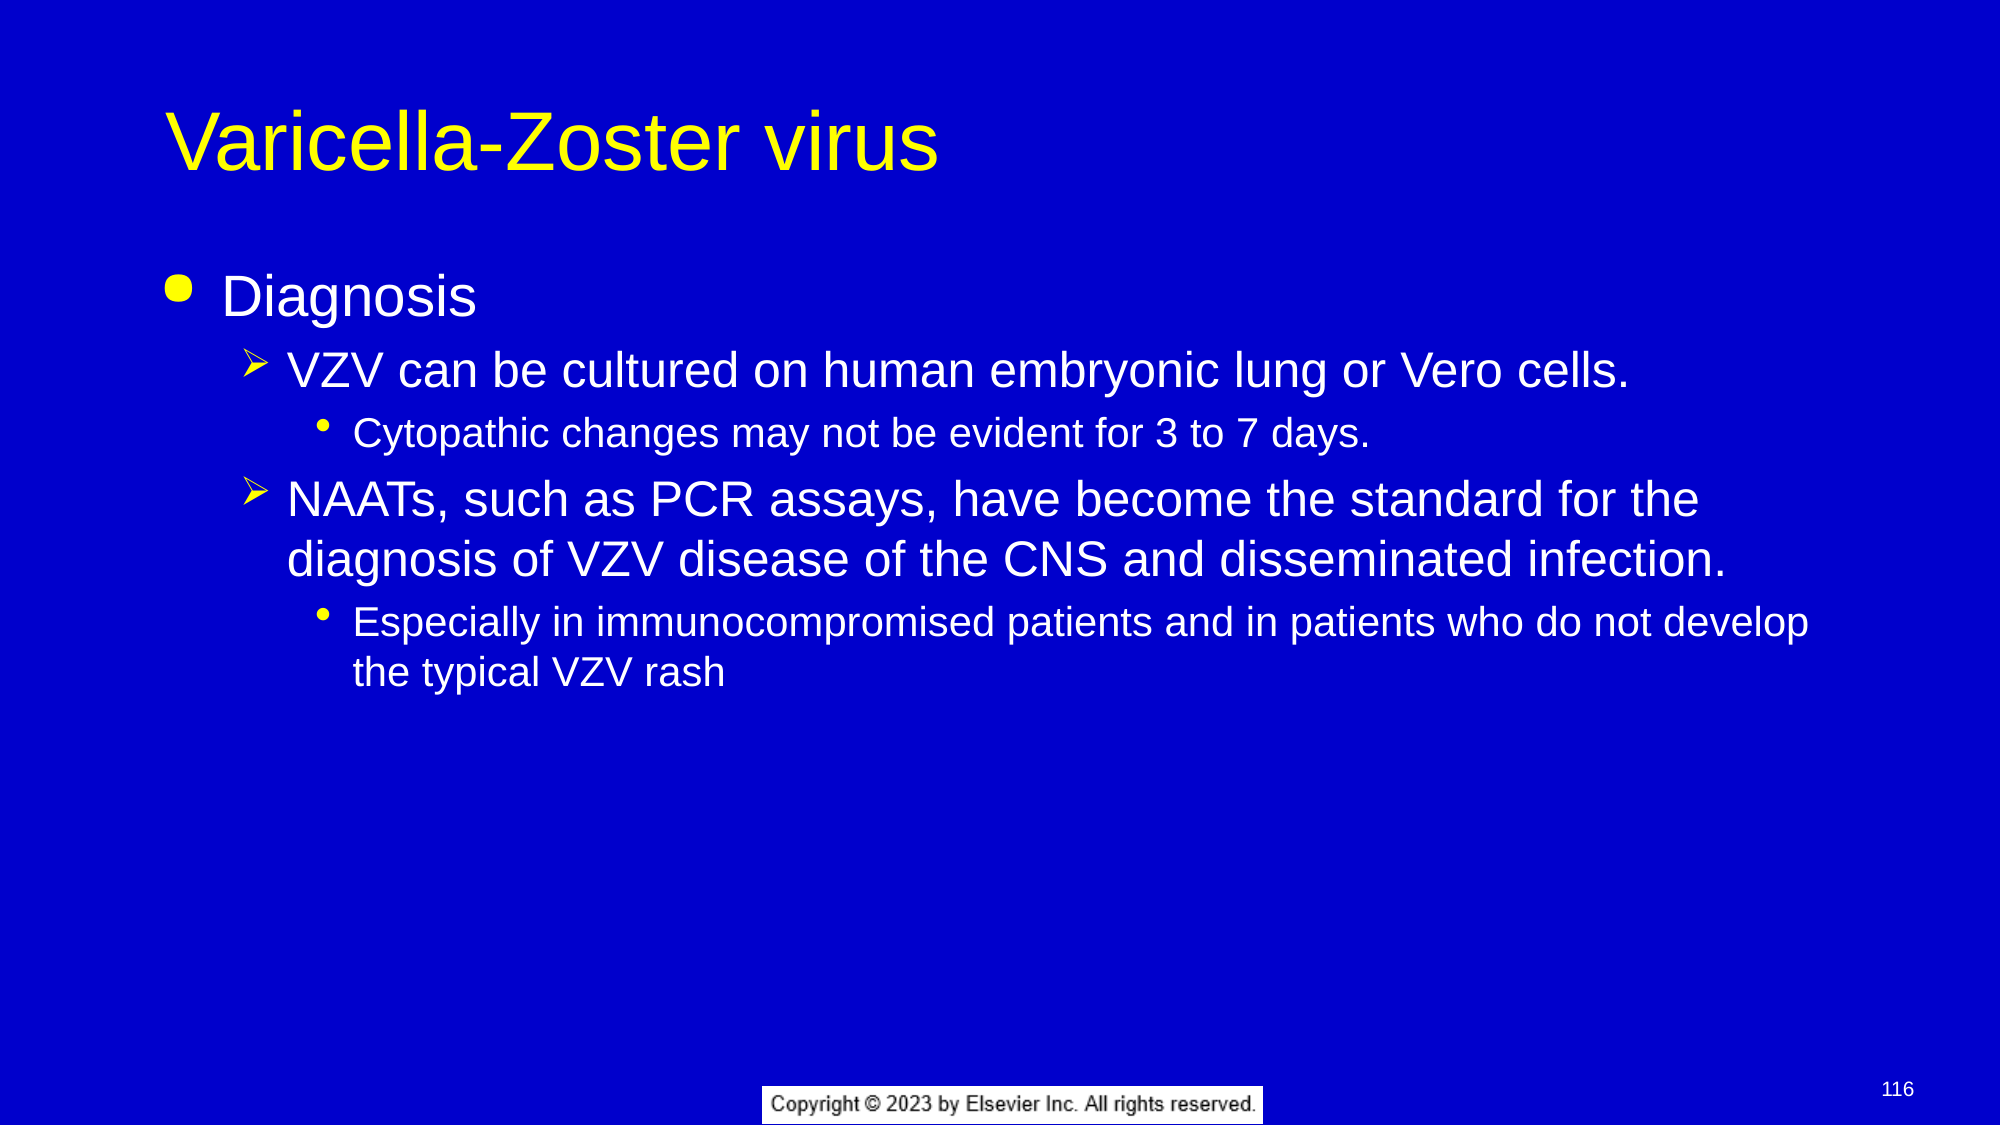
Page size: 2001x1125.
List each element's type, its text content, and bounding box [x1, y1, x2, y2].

picture [762, 1086, 1263, 1124]
list Diagnosis VZV can be cultured on human embryonic lung or Vero cells. Cytopathic changes may not be evident for 3 to 7 days. NAATs, such as PCR assays, have become the standard for the diagnosis of VZV disease of the CNS and disseminated infection. Especially in immunocompromised patients and in patients who do not develop the typical VZV rash [149, 249, 1851, 982]
title Varicella-Zoster virus [149, 37, 1851, 238]
